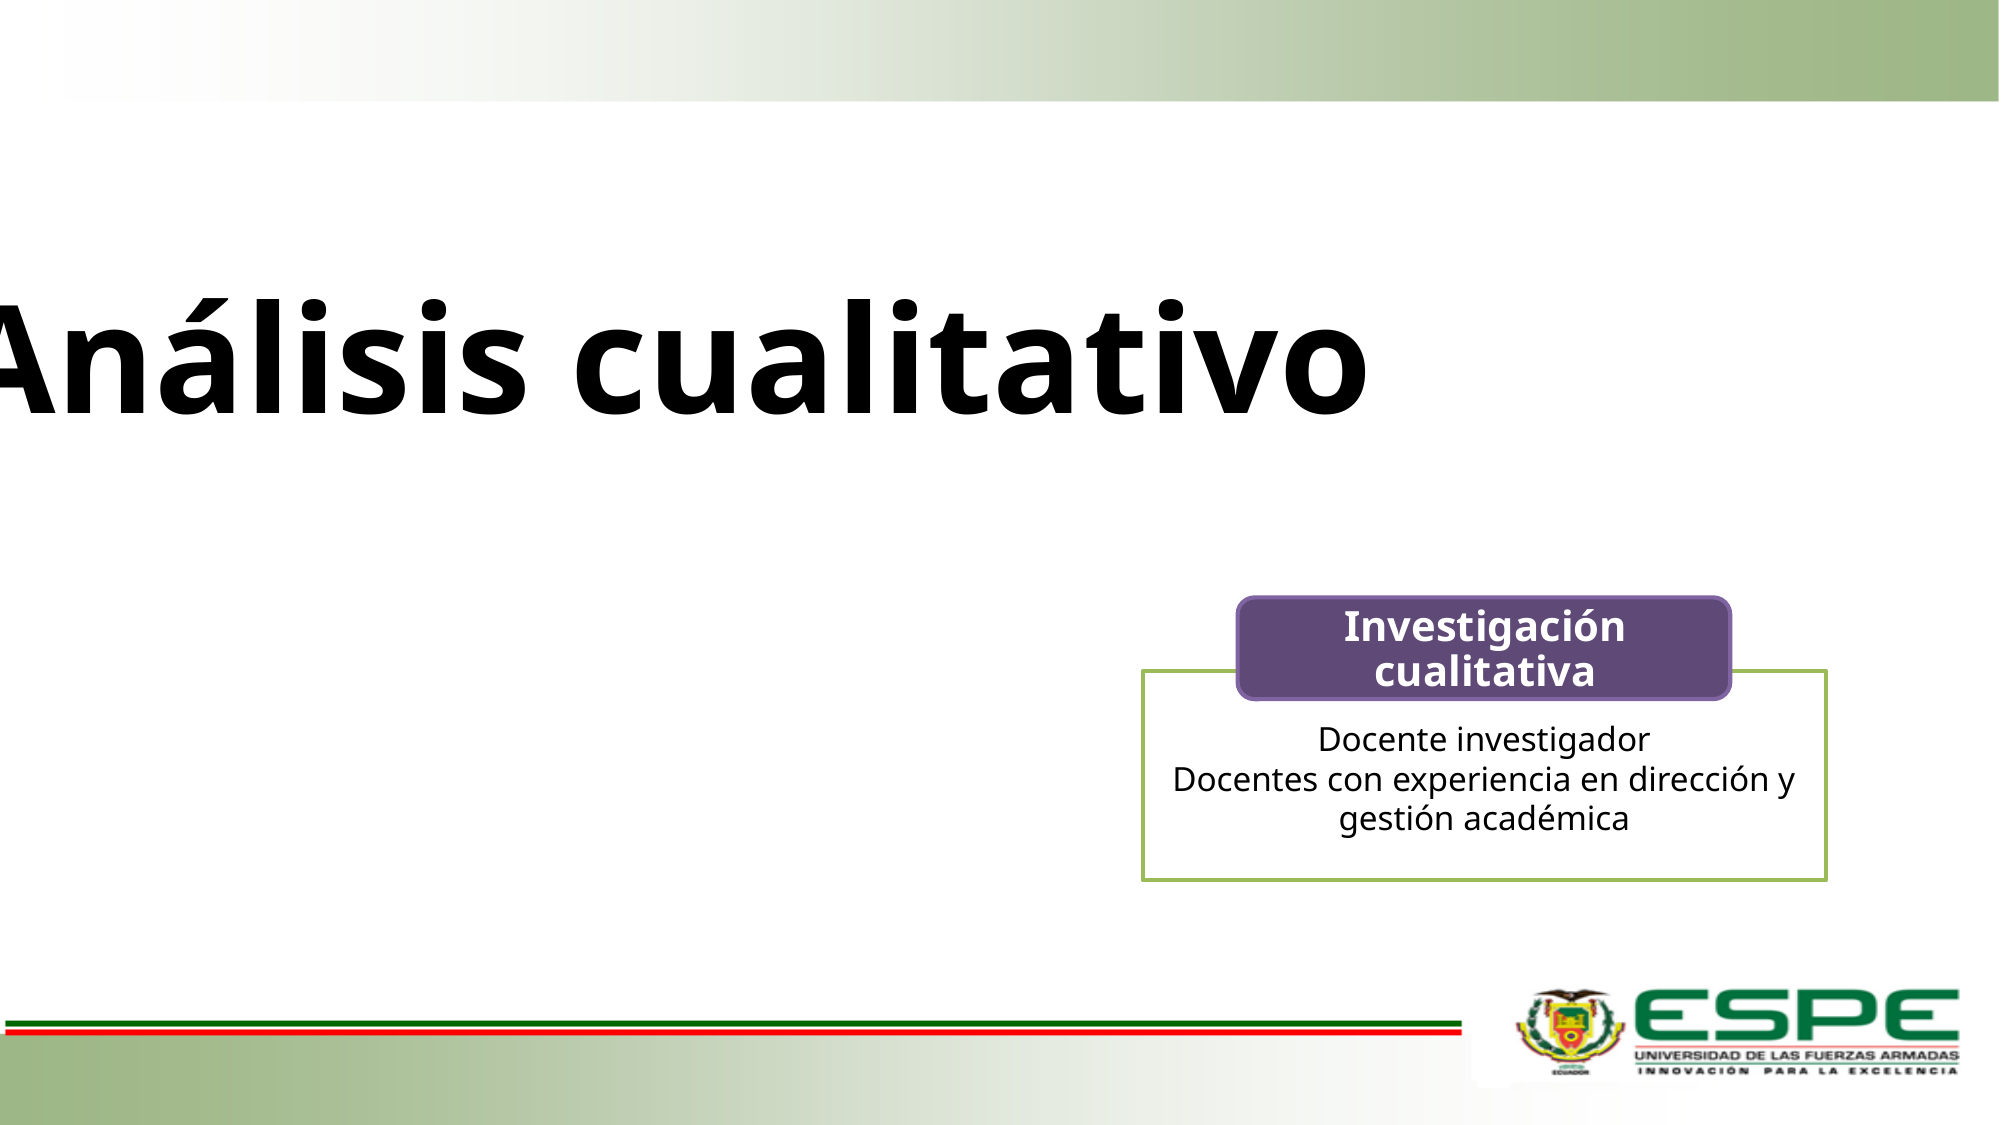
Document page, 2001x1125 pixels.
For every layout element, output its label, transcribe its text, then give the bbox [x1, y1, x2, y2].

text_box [1142, 597, 1827, 881]
title Análisis cualitativo [0, 167, 1390, 539]
picture [0, 0, 2001, 1125]
